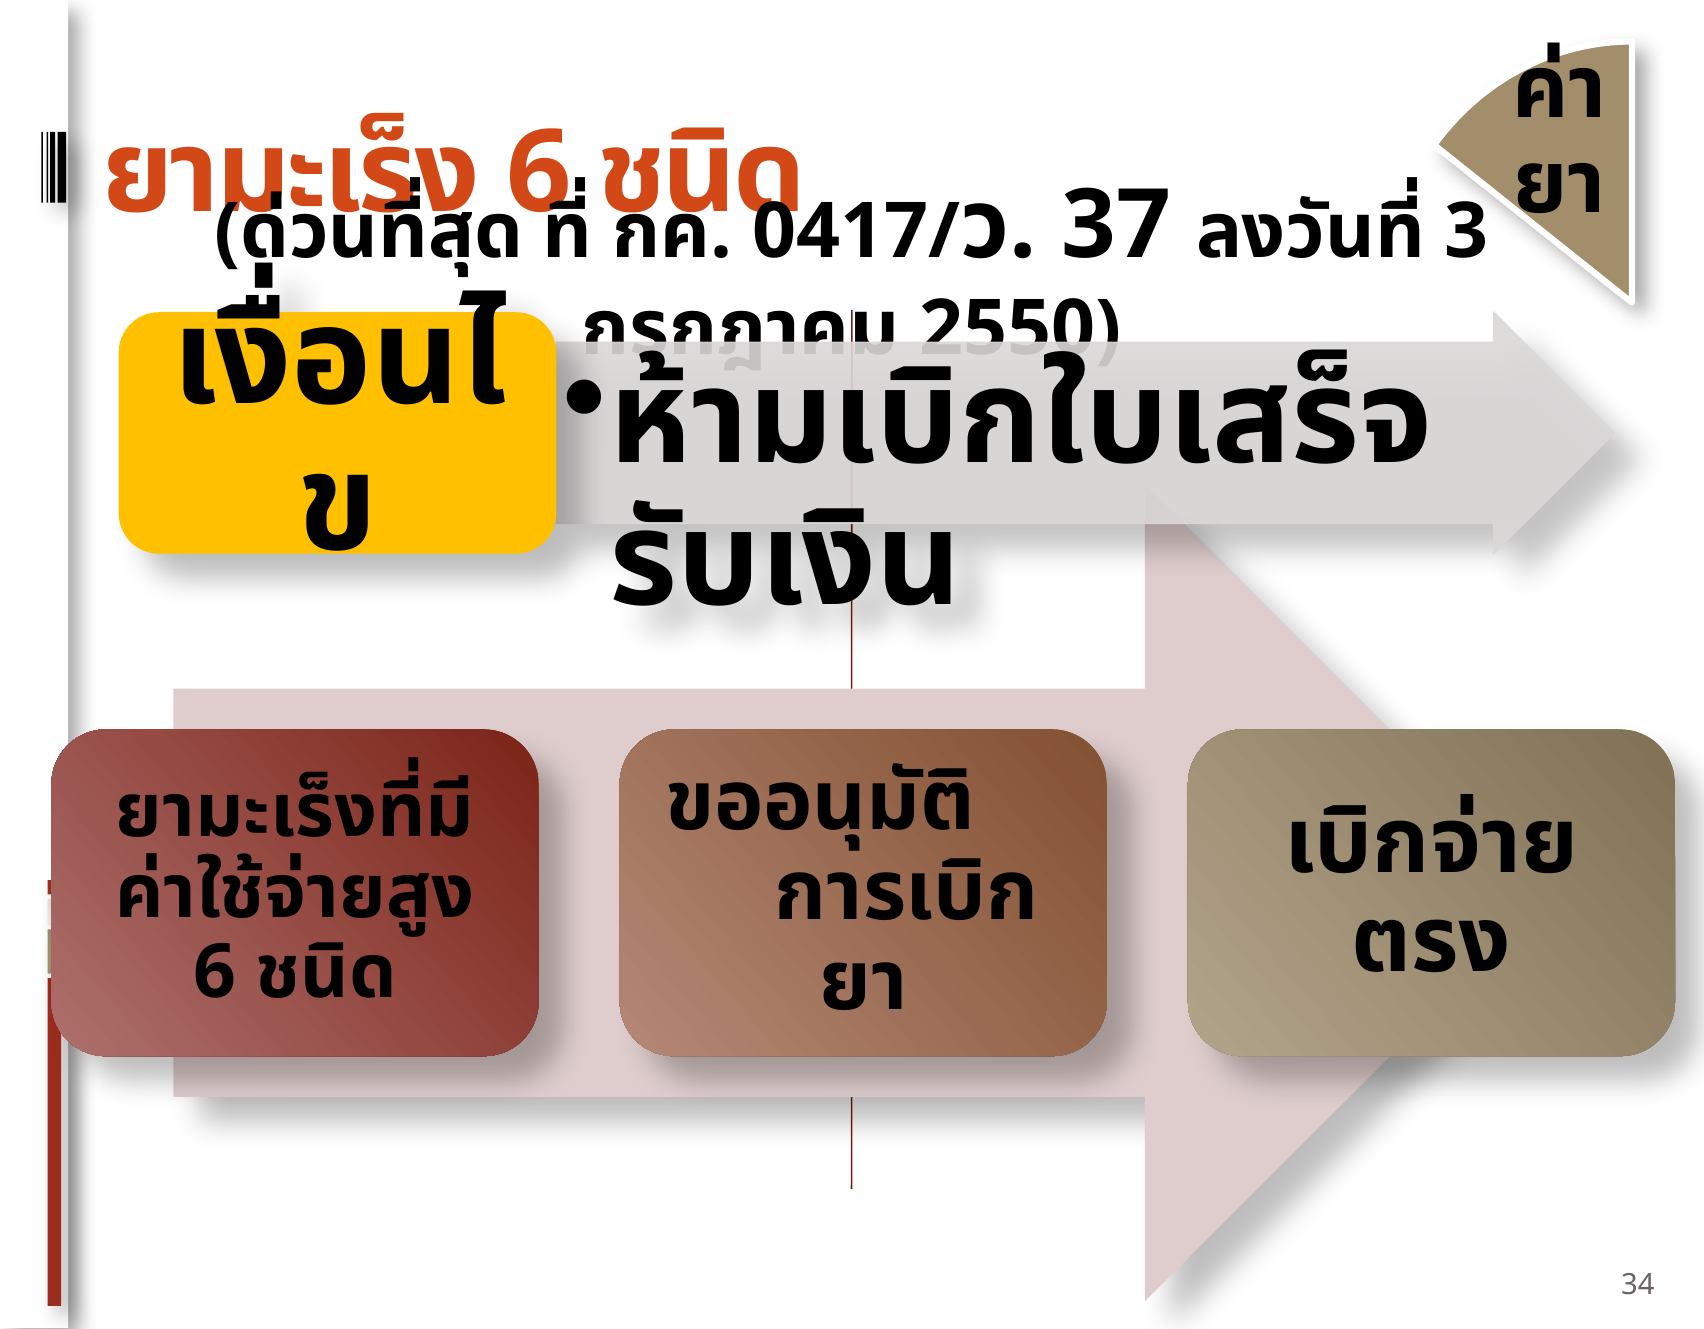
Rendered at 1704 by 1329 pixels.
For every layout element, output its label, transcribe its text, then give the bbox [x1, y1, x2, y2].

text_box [51, 484, 1676, 1302]
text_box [1383, 41, 1704, 565]
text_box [118, 311, 1383, 554]
text_box (ด่วนที่สุด ที่ กค. 0417/ว. 37 ลงวันที่ 3 กรกฎาคม 2550) [146, 207, 1383, 311]
title ยามะเร็ง 6 ชนิด [85, 40, 1595, 292]
